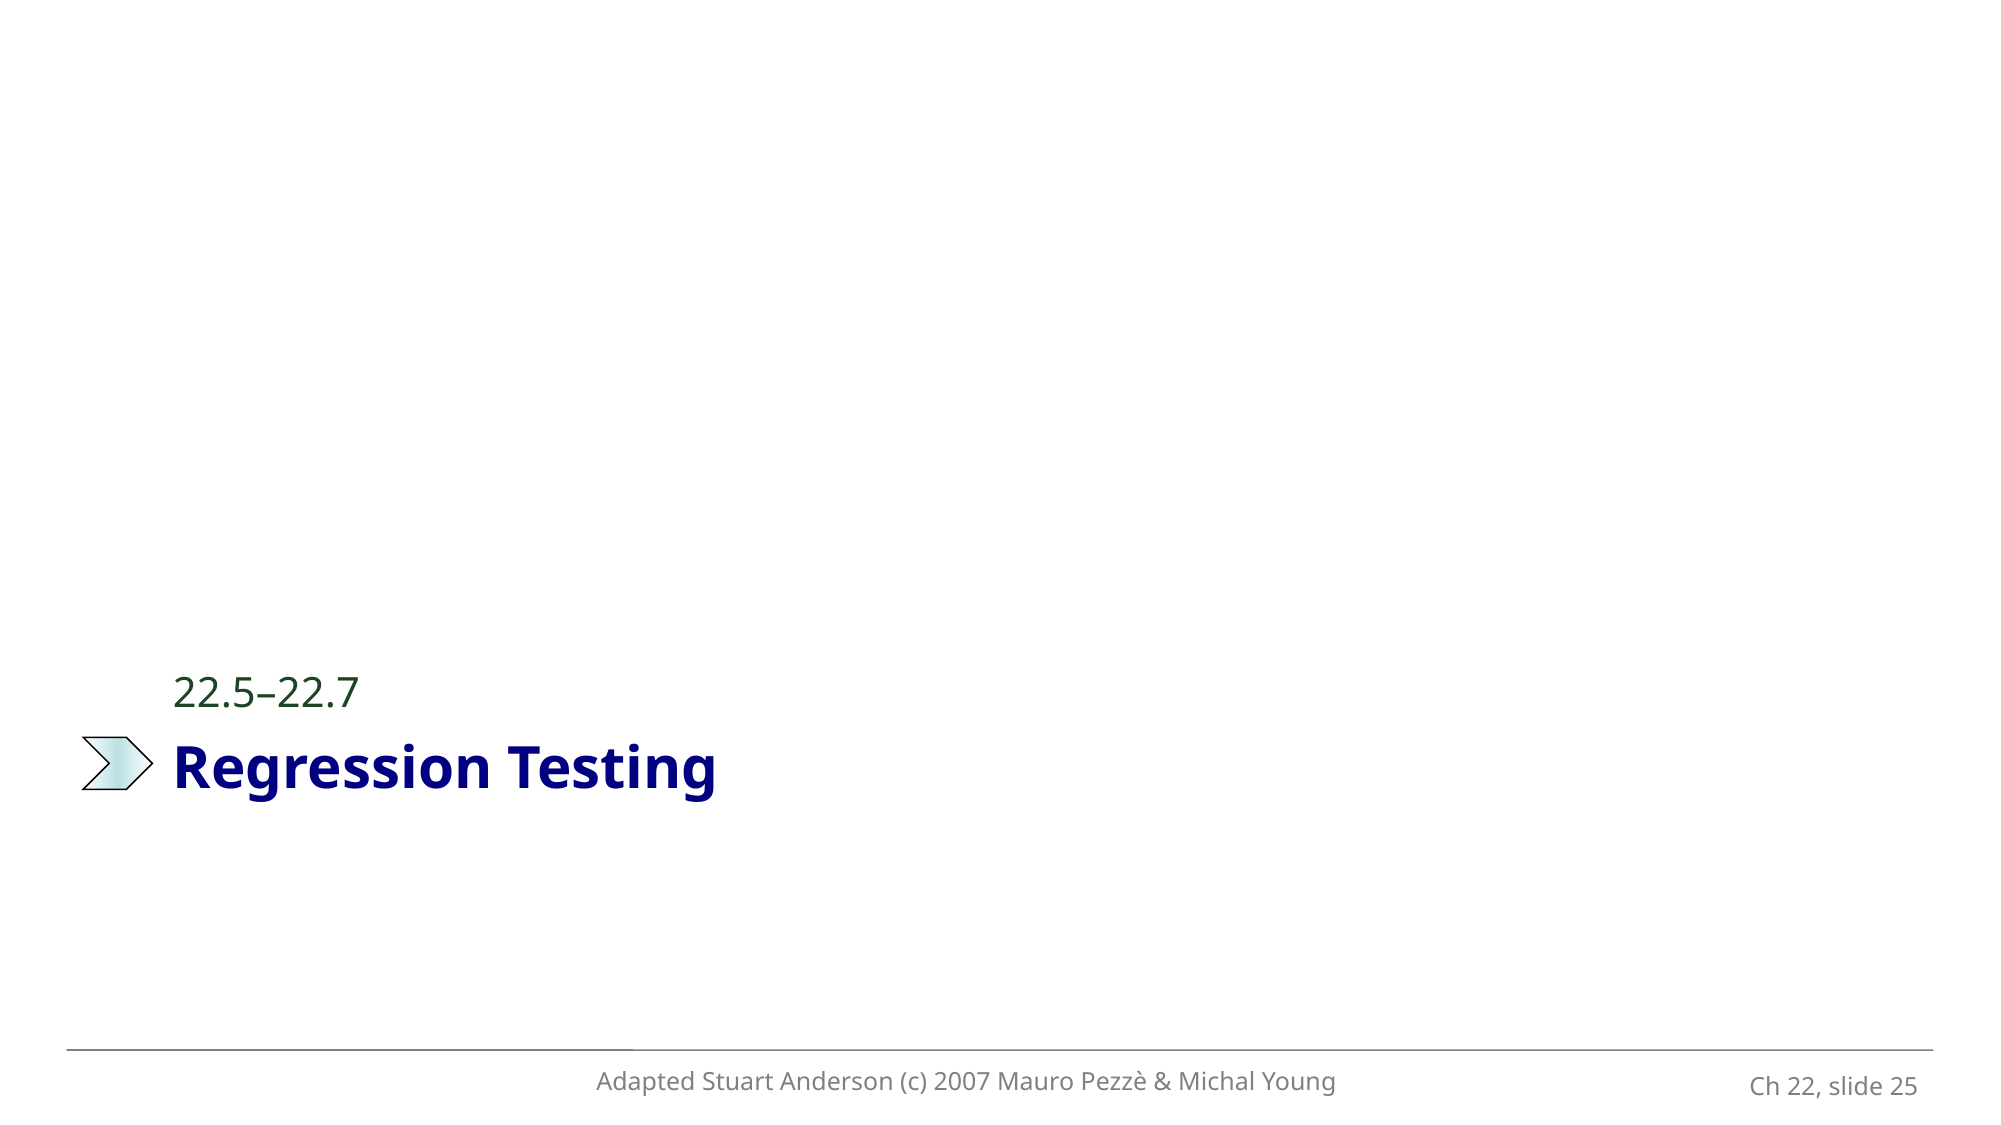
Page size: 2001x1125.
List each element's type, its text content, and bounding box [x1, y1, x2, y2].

slide_number Ch 22, slide 25 [1466, 1062, 1934, 1103]
list 22.5–22.7 [157, 476, 1858, 723]
footer Adapted Stuart Anderson (c) 2007 Mauro Pezzè & Michal Young [581, 1057, 1420, 1098]
title Regression Testing [157, 723, 1858, 947]
